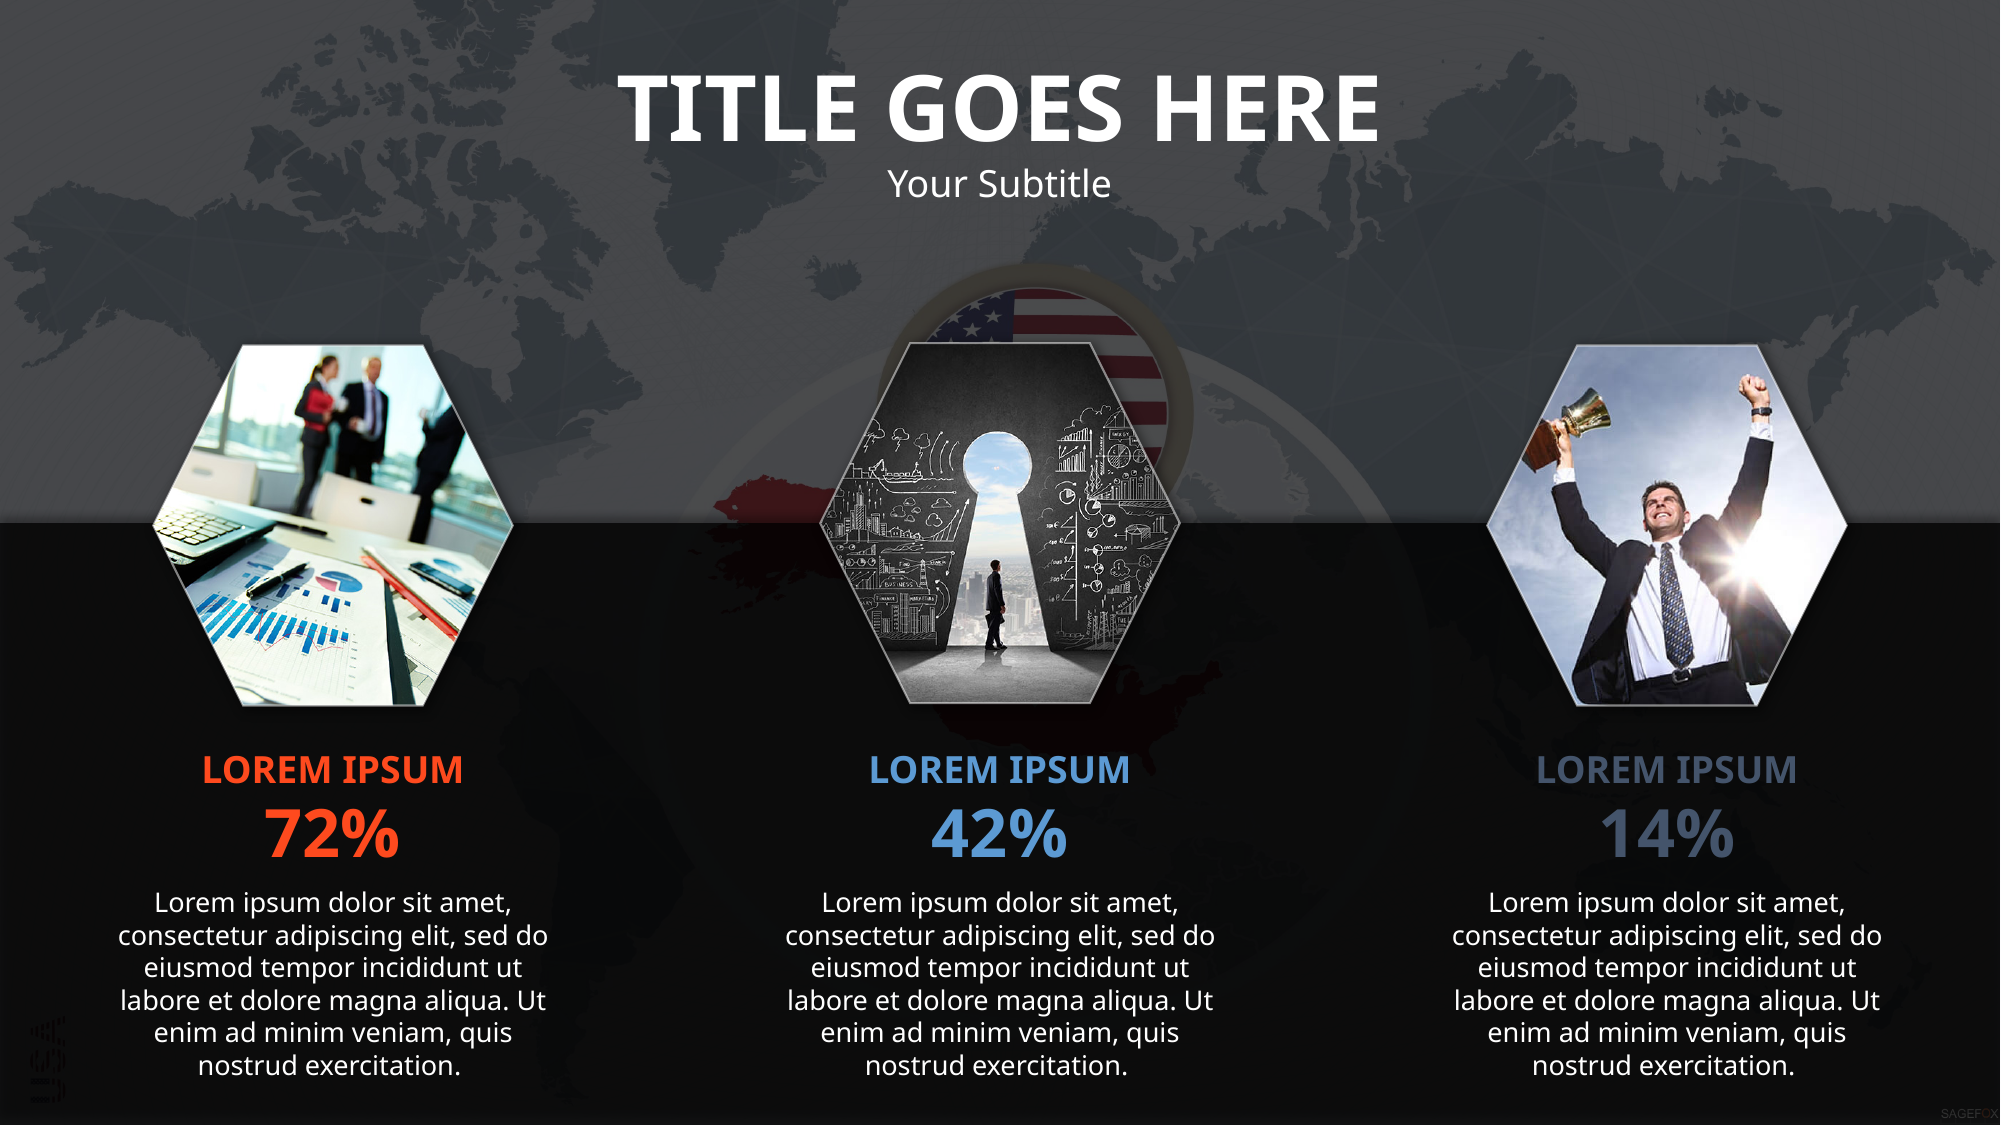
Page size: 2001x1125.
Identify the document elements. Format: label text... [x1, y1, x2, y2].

text_box LOREM IPSUM 72% Lorem ipsum dolor sit amet, consectetur adipiscing elit, sed do eiusmod tempor incididunt ut labore et dolore magna aliqua. Ut enim ad minim veniam, quis nostrud exercitation. [95, 738, 571, 1089]
text_box LOREM IPSUM 14% Lorem ipsum dolor sit amet, consectetur adipiscing elit, sed do eiusmod tempor incididunt ut labore et dolore magna aliqua. Ut enim ad minim veniam, quis nostrud exercitation. [1429, 738, 1905, 1089]
text_box LOREM IPSUM 42% Lorem ipsum dolor sit amet, consectetur adipiscing elit, sed do eiusmod tempor incididunt ut labore et dolore magna aliqua. Ut enim ad minim veniam, quis nostrud exercitation. [762, 738, 1238, 1089]
text_box [152, 344, 514, 707]
text_box [819, 342, 1181, 705]
text_box [1486, 344, 1848, 707]
text_box [0, 522, 2000, 1125]
text_box TITLE GOES HERE Your Subtitle [548, 42, 1452, 212]
